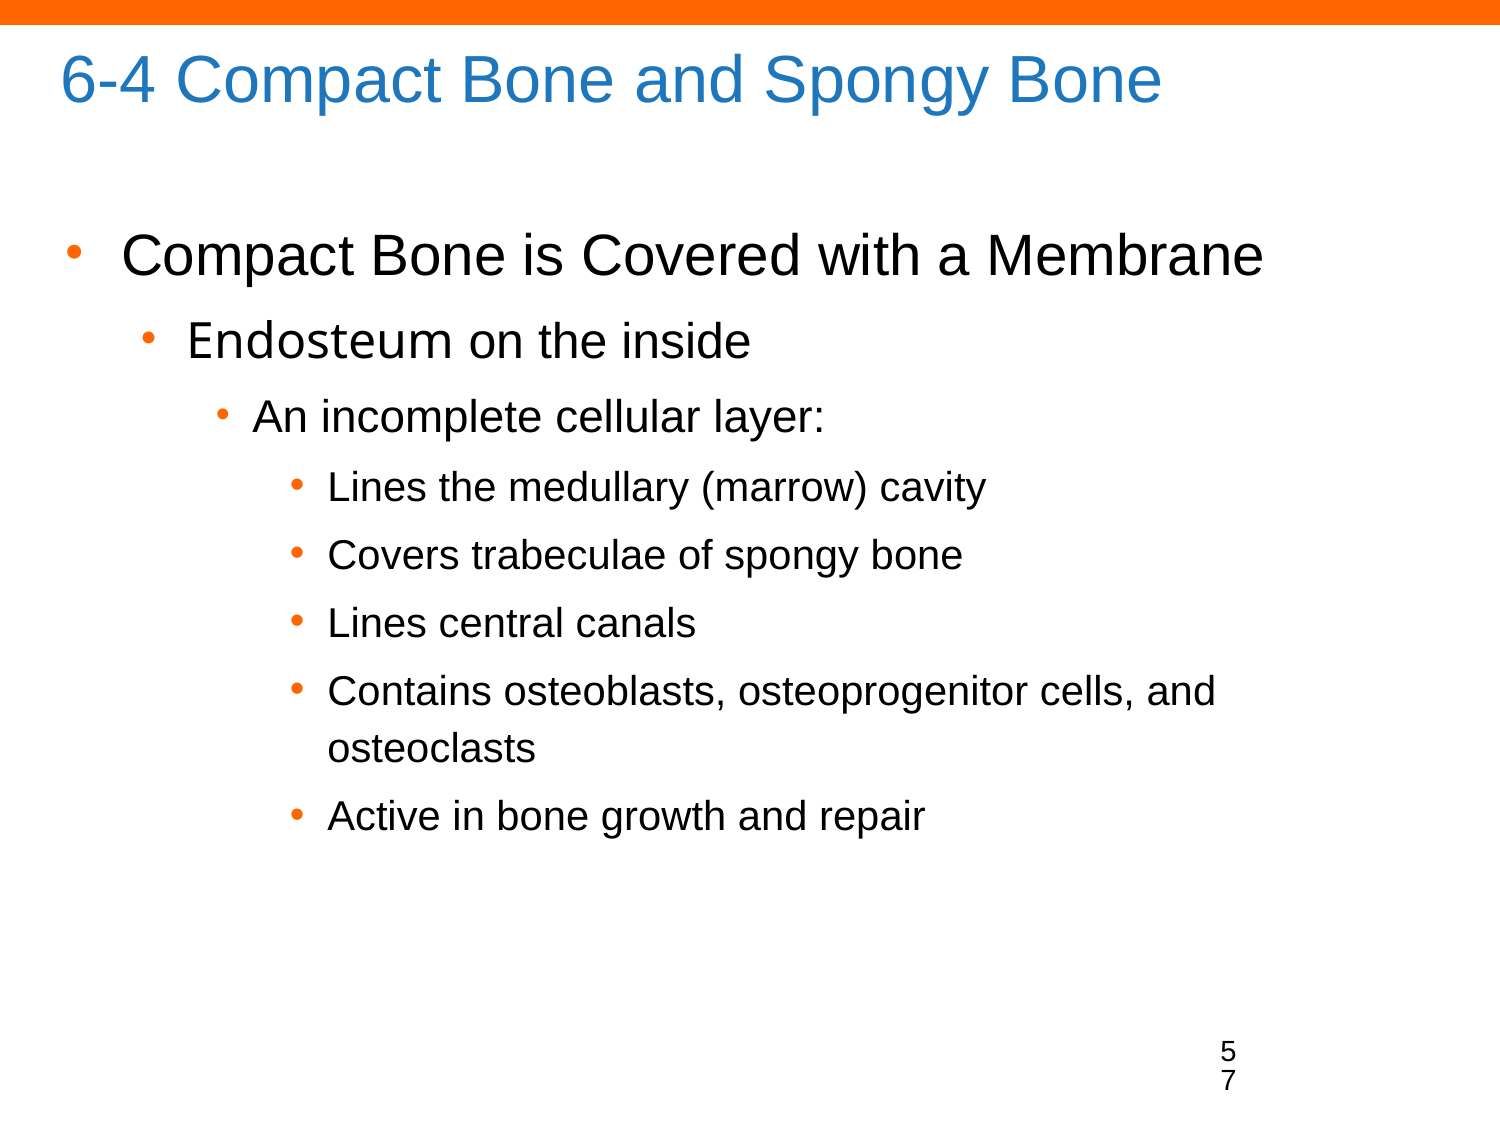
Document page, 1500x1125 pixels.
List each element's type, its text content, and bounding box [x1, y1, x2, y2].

text_box [0, 0, 1500, 25]
title 6-4 Compact Bone and Spongy Bone [45, 25, 1500, 153]
list Compact Bone is Covered with a Membrane Endosteum on the inside An incomplete cellular layer: Lines the medullary (marrow) cavity Covers trabeculae of spongy bone Lines central canals Contains osteoblasts, osteoprogenitor cells, and osteoclasts Active in bone growth and repair [49, 197, 1401, 1125]
slide_number 57 [1204, 1024, 1258, 1076]
